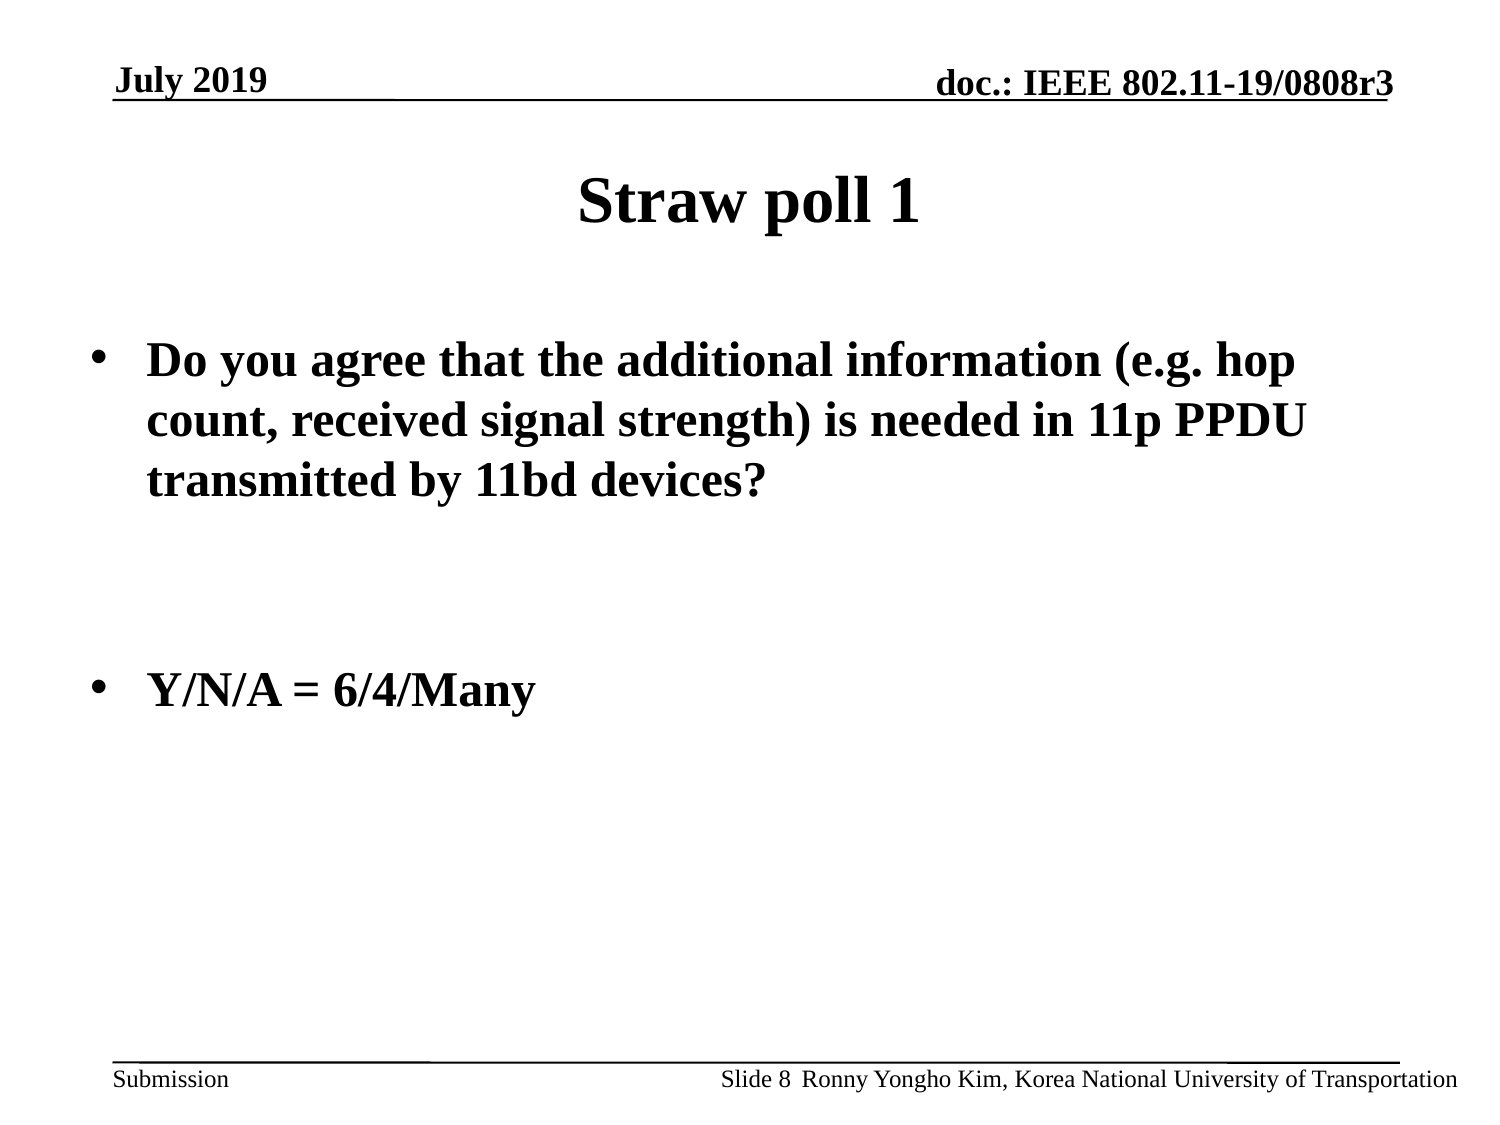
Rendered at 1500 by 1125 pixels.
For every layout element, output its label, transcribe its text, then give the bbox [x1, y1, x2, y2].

title Straw poll 1 [74, 101, 1426, 290]
list Do you agree that the additional information (e.g. hop count, received signal strength) is needed in 11p PPDU transmitted by 11bd devices? Y/N/A = 6/4/Many [74, 318, 1426, 1062]
